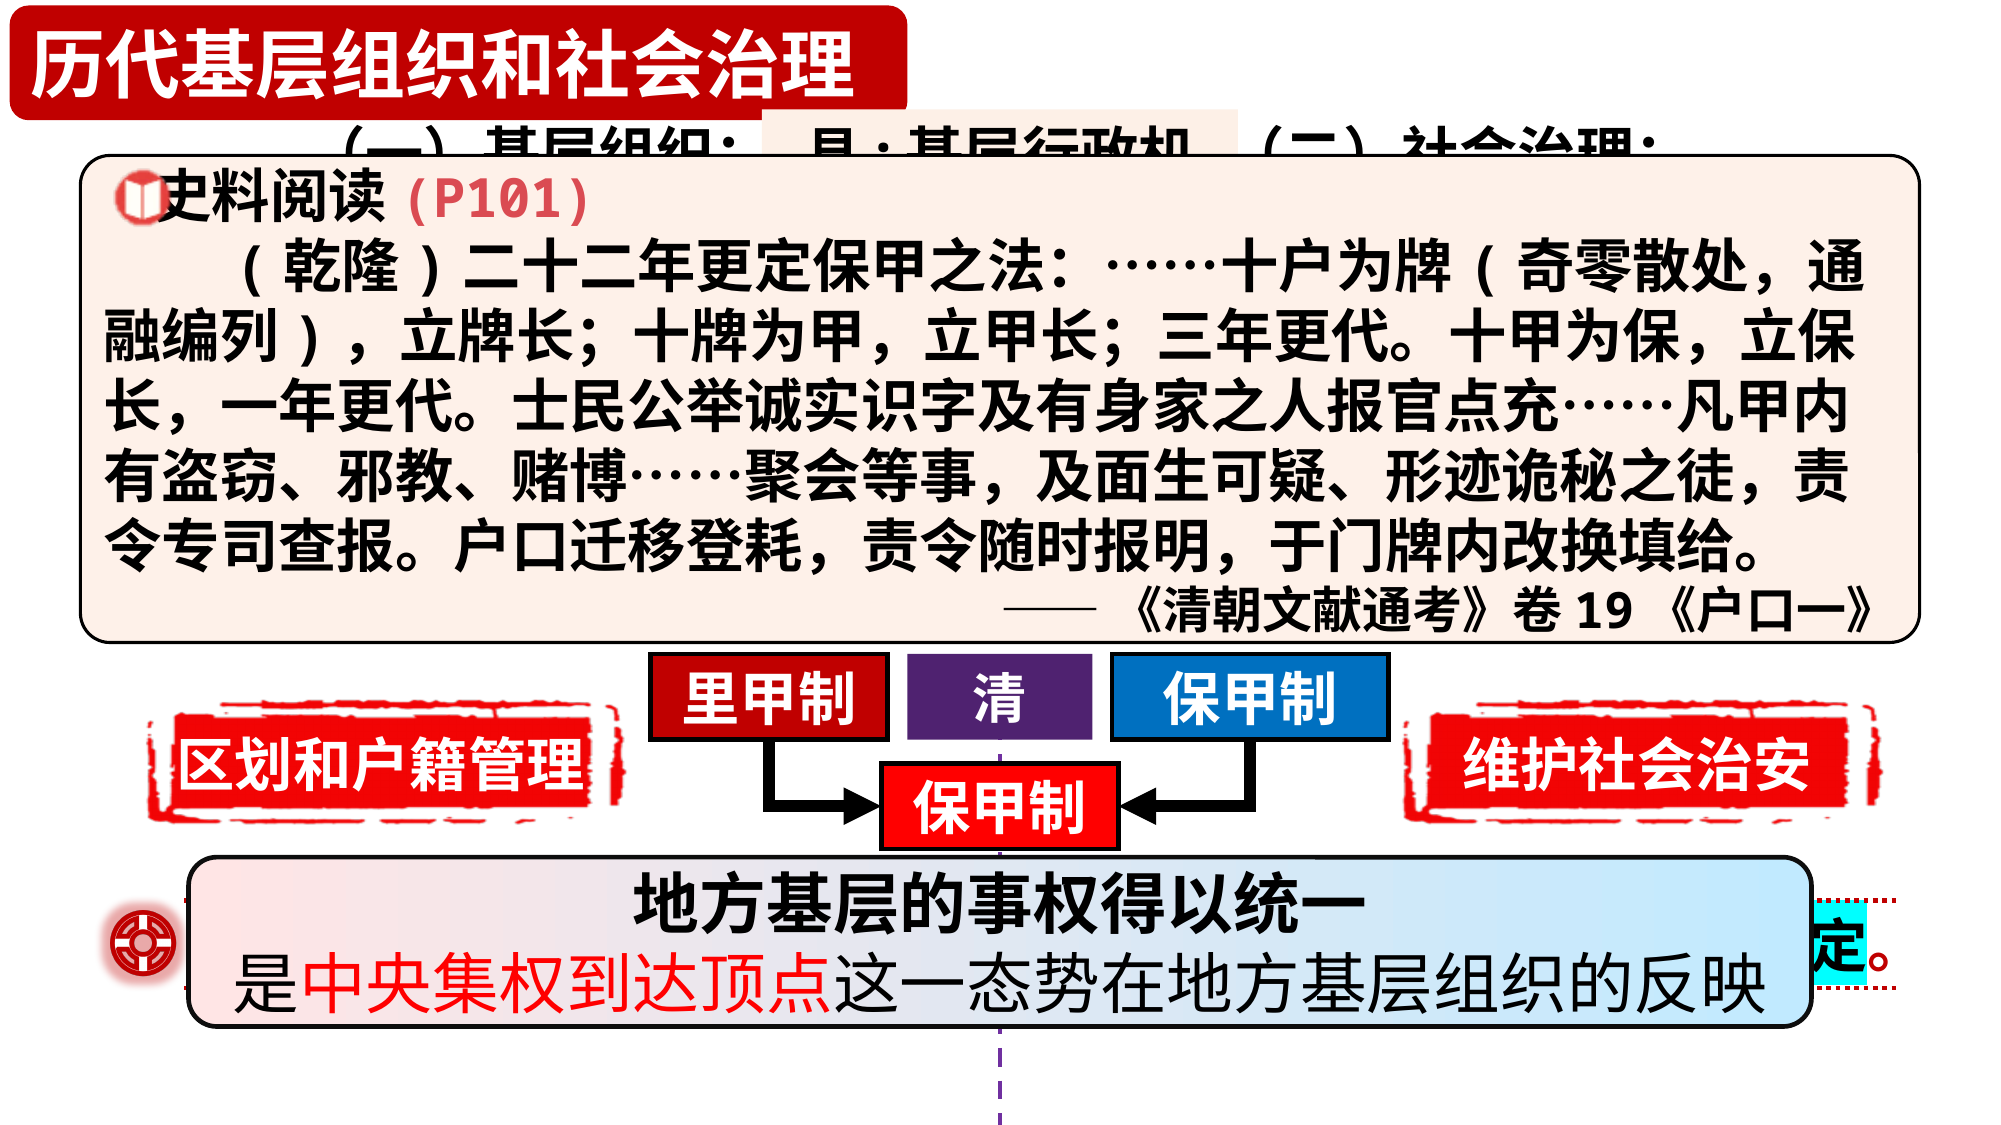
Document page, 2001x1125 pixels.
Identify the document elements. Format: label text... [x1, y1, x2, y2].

text_box 地方基层的事权得以统一 是中央集权到达顶点这一态势在地方基层组织的反映 [187, 989, 999, 1028]
text_box 历代基层组织和社会治理 [8, 4, 909, 122]
text_box （一）基层组织： [80, 109, 761, 155]
text_box 地方基层的事权得以统一 是中央集权到达顶点这一态势在地方基层组织的反映 [187, 856, 999, 900]
text_box 地方基层的事权得以统一 是中央集权到达顶点这一态势在地方基层组织的反映 [1001, 856, 1813, 900]
text_box 清 [906, 653, 999, 739]
text_box 里甲制 [649, 653, 889, 741]
text_box （二）社会治理： [1238, 110, 1920, 155]
text_box 清 [1001, 653, 1093, 739]
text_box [101, 900, 1899, 989]
text_box 保甲制 [1111, 653, 1389, 741]
text_box 地方基层的事权得以统一 是中央集权到达顶点这一态势在地方基层组织的反映 [1001, 989, 1813, 1028]
text_box 县:基层行政机构 [761, 109, 1238, 153]
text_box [769, 739, 1251, 850]
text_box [131, 696, 634, 830]
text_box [80, 155, 1920, 643]
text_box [1388, 696, 1891, 830]
